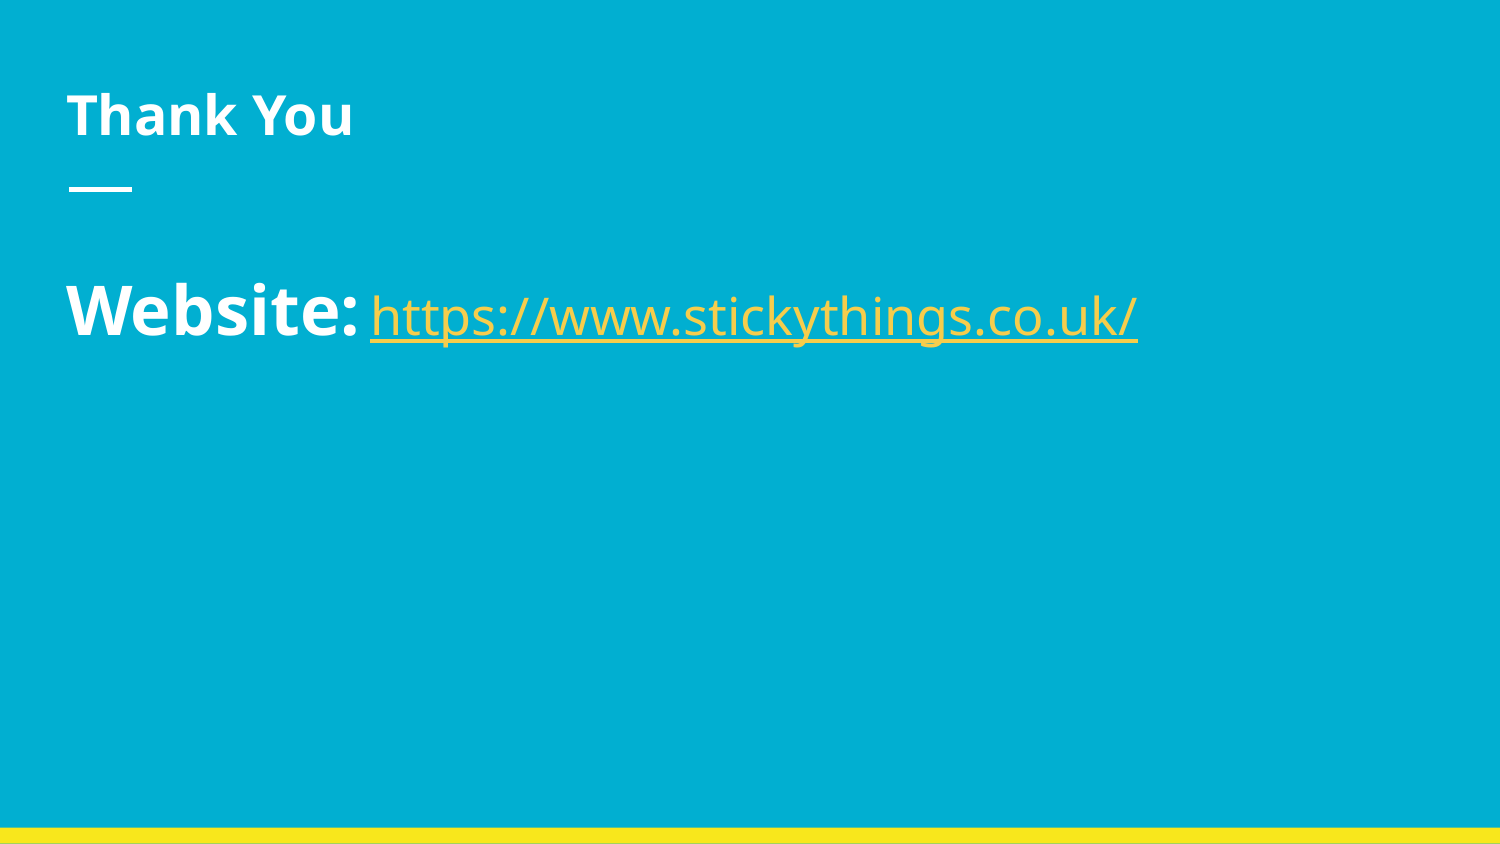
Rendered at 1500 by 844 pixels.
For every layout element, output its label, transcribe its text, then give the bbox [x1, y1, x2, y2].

title Thank You [51, 61, 1449, 167]
list Website: https://www.stickythings.co.uk/ [51, 232, 1449, 750]
